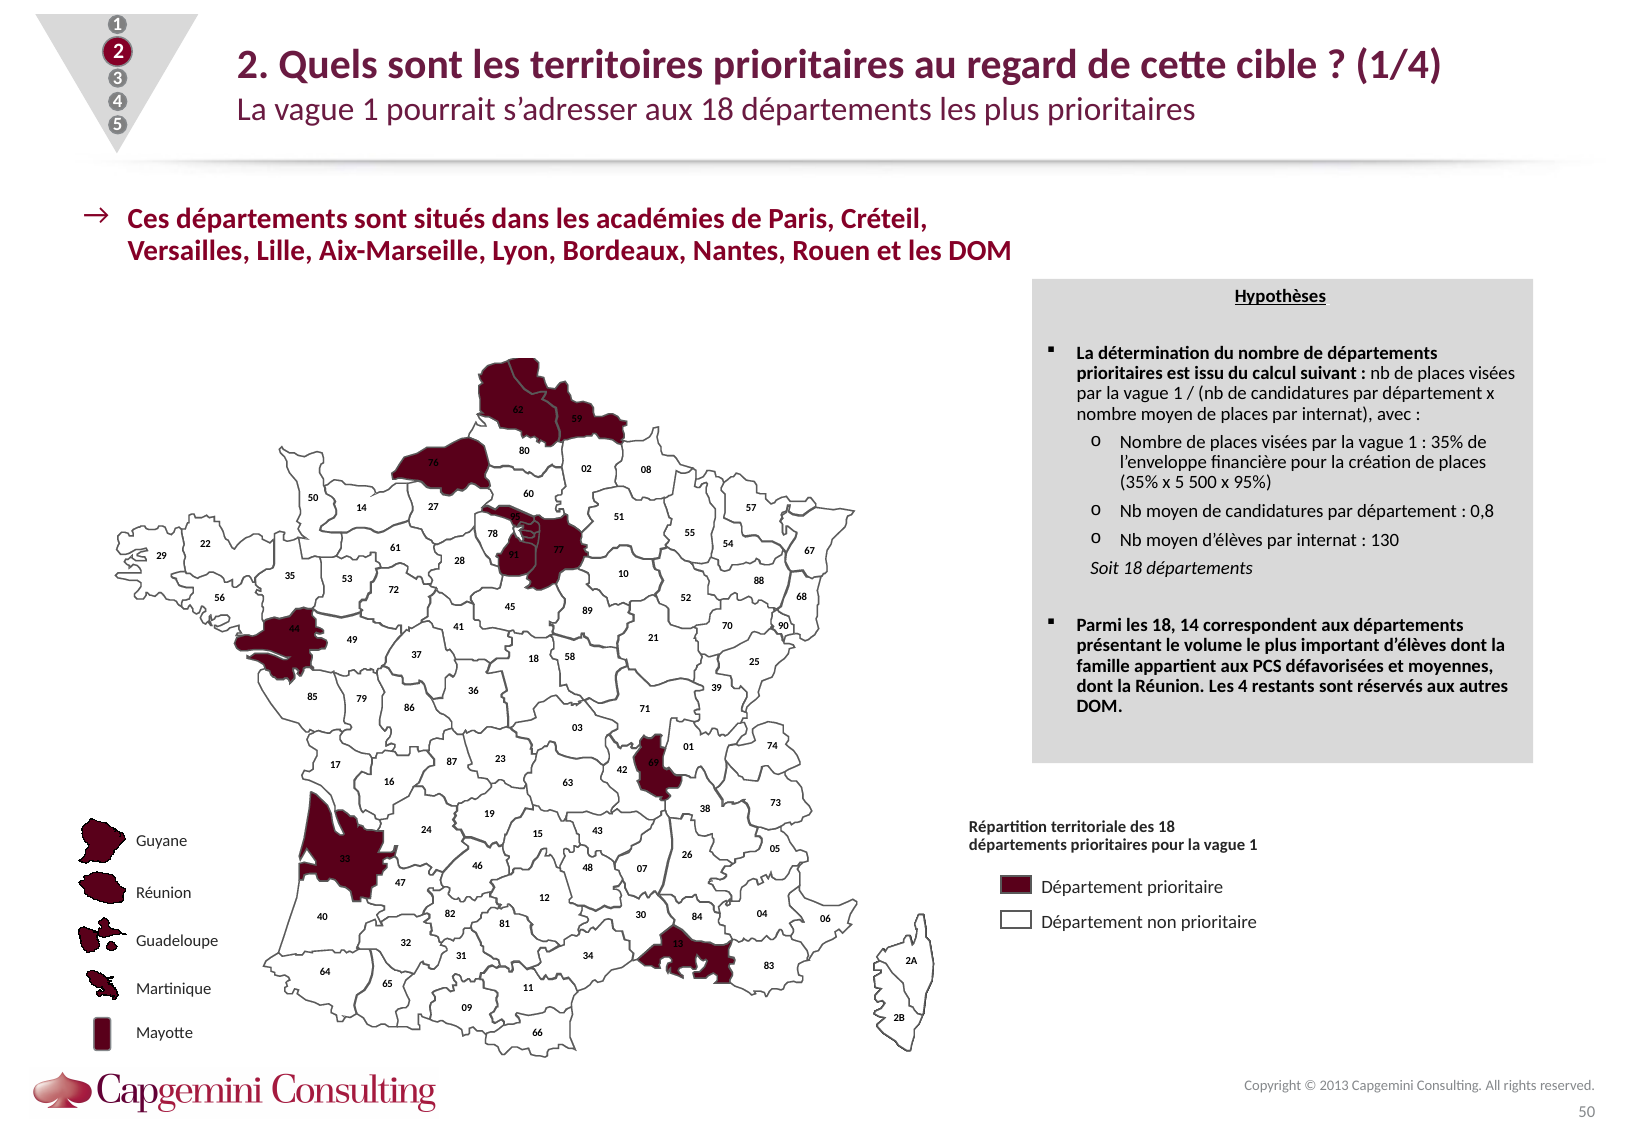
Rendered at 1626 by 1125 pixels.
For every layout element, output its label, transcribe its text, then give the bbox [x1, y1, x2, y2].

text_box [78, 819, 90, 864]
text_box [86, 970, 90, 982]
text_box [1001, 910, 1031, 929]
slide_number Copyright © 2013 Capgemini Consulting. All rights reserved. [1135, 1068, 1611, 1102]
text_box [77, 917, 127, 954]
title 2. Quels sont les territoires prioritaires au regard de cette cible ? (1/4) La vague 1 pourrait s’adresser aux 18 départements les plus prioritaires [221, 18, 1625, 145]
text_box Hypothèses La détermination du nombre de départements prioritaires est issu du calcul suivant : nb de places visées par la vague 1 / (nb de candidatures par département x nombre moyen de places par internat), avec : Nombre de places visées par la vague 1 : 35% de l’enveloppe financière pour la création de places (35% x 5 500 x 95%) Nb moyen de candidatures par département : 0,8 Nb moyen d’élèves par internat : 130 Soit 18 départements Parmi les 18, 14 correspondent aux départements présentant le volume le plus important d’élèves dont la famille appartient aux PCS défavorisées et moyennes, dont la Réunion. Les 4 restants sont réservés aux autres DOM. [1030, 277, 1535, 765]
picture [0, 153, 1625, 188]
text_box [78, 874, 90, 897]
text_box Département non prioritaire [1026, 904, 1287, 940]
text_box [1001, 875, 1031, 894]
text_box Répartition territoriale des 18 départements prioritaires pour la vague 1 [954, 810, 1287, 862]
text_box Ces départements sont situés dans les académies de Paris, Créteil, Versailles, Lille, Aix-Marseille, Lyon, Bordeaux, Nantes, Rouen et les DOM [68, 196, 1061, 274]
picture [95, 356, 944, 1059]
text_box Département prioritaire [1026, 869, 1287, 904]
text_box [35, 13, 199, 154]
slide_number 50 [1231, 1101, 1611, 1121]
